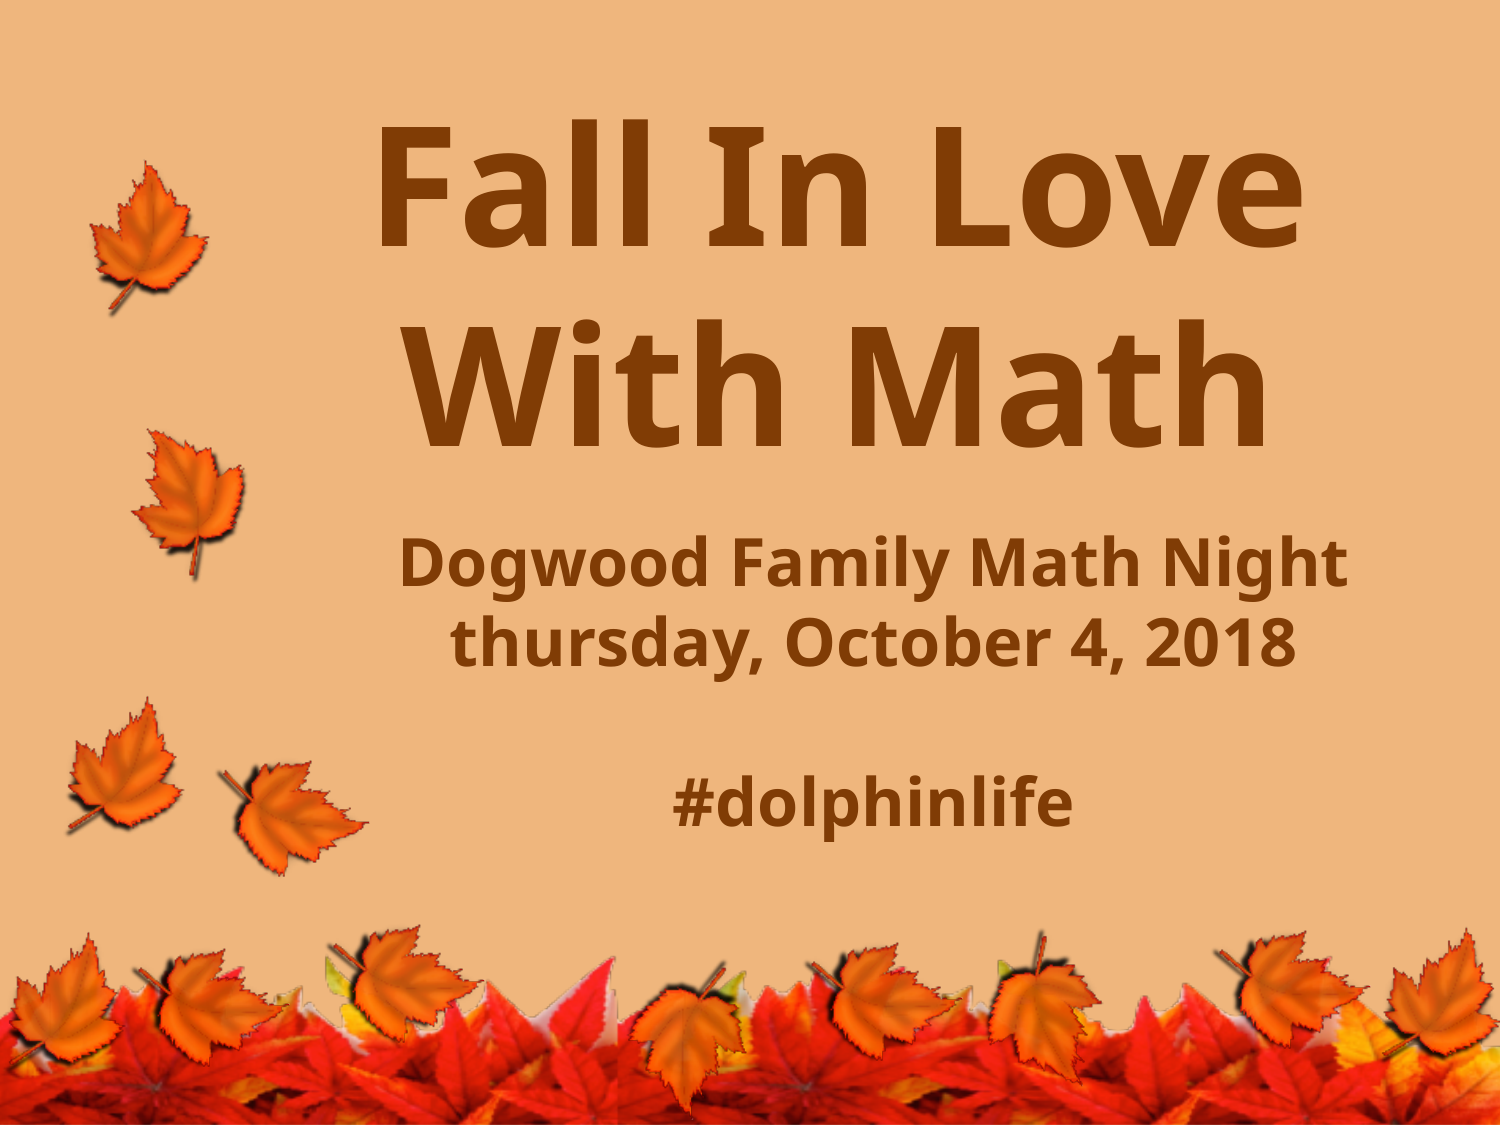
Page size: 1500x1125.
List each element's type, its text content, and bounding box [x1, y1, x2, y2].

picture [42, 719, 190, 838]
picture [0, 915, 1500, 1125]
text_box Dogwood Family Math Night thursday, October 4, 2018 #dolphinlife [360, 432, 1388, 848]
text_box Fall In Love With Math [324, 72, 1353, 487]
picture [191, 749, 355, 867]
picture [65, 188, 213, 306]
picture [113, 447, 260, 566]
